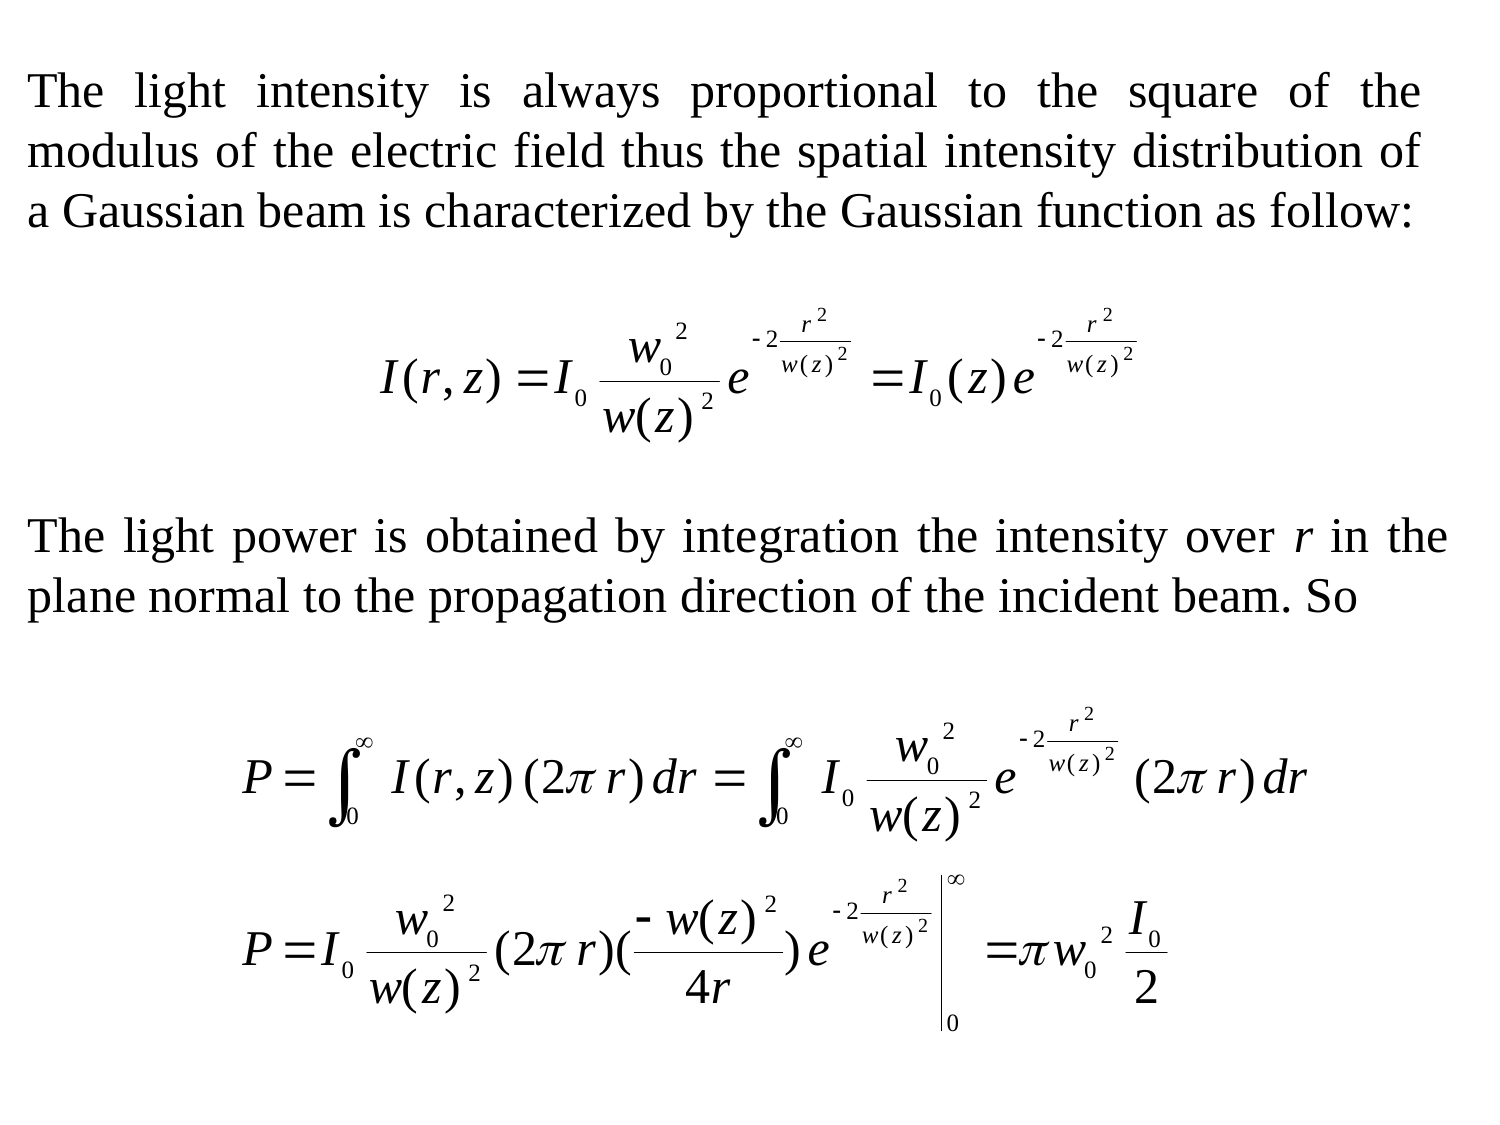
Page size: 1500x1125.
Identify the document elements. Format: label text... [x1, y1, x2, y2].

text_box The light power is obtained by integration the intensity over r in the plane normal to the propagation direction of the incident beam. So [13, 495, 1464, 630]
text_box The light intensity is always proportional to the square of the modulus of the electric field thus the spatial intensity distribution of a Gaussian beam is characterized by the Gaussian function as follow: [12, 49, 1438, 245]
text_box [374, 299, 1142, 449]
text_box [237, 699, 1313, 1038]
